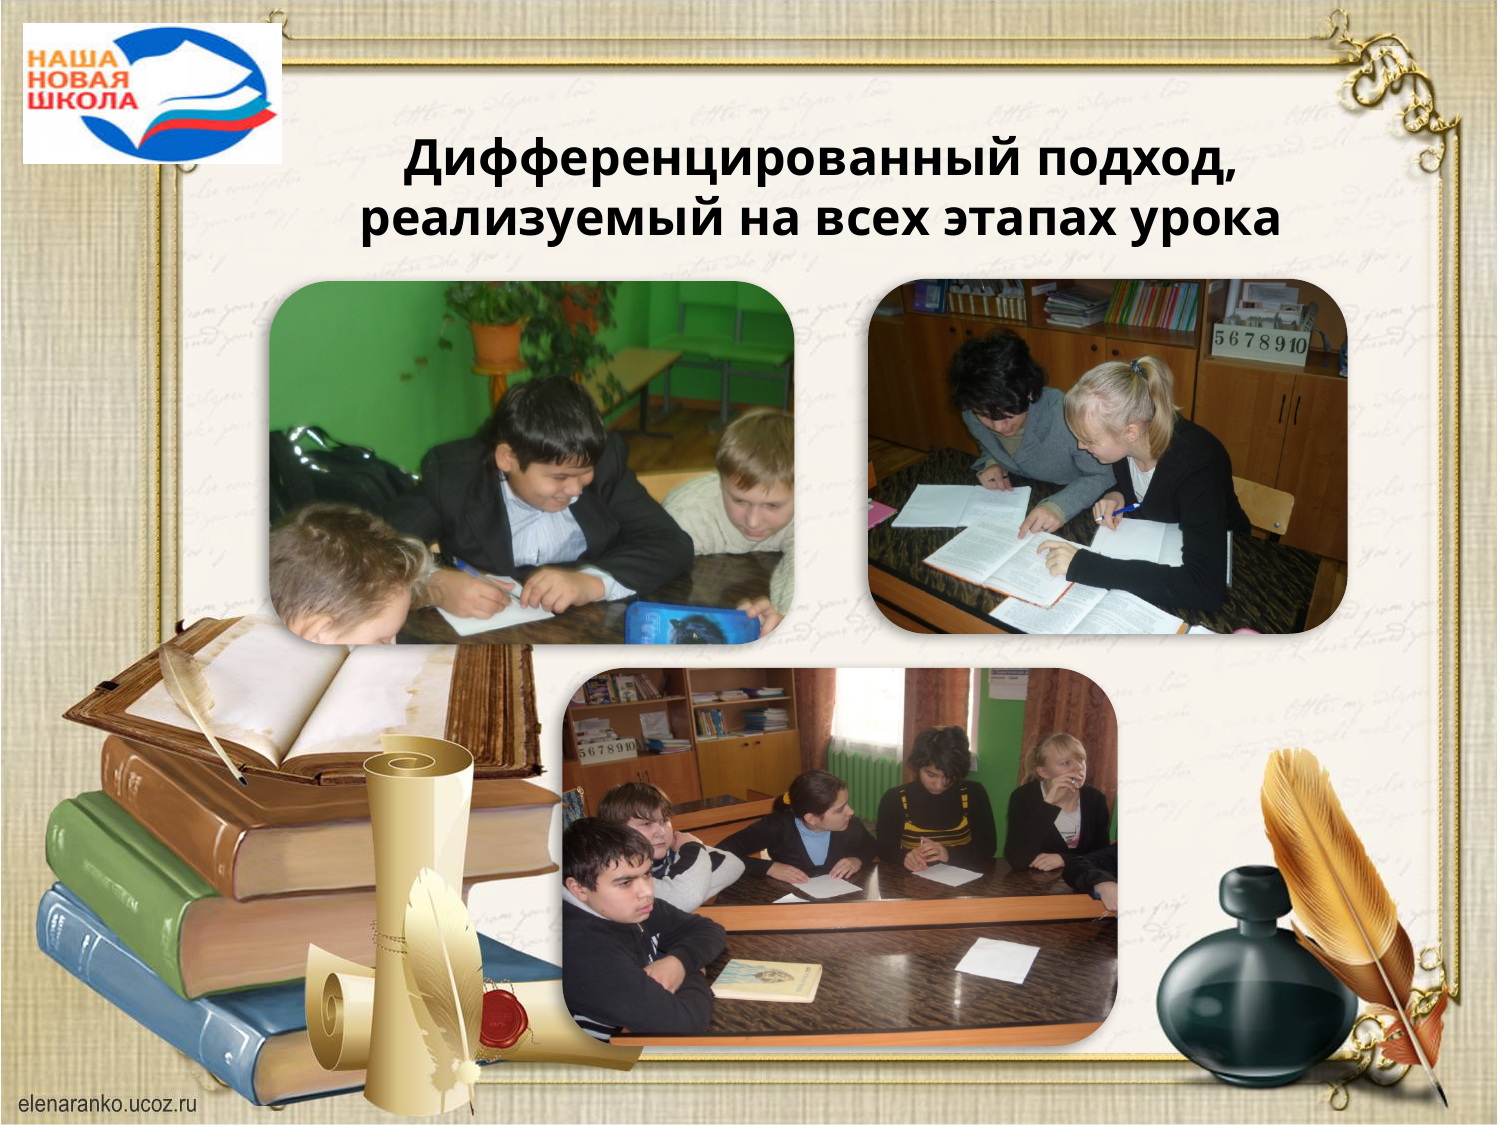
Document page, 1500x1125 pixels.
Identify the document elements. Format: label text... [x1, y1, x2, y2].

picture [0, 0, 1500, 1125]
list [867, 278, 1348, 634]
title Дифференцированный подход, реализуемый на всех этапах урока [218, 44, 1426, 327]
